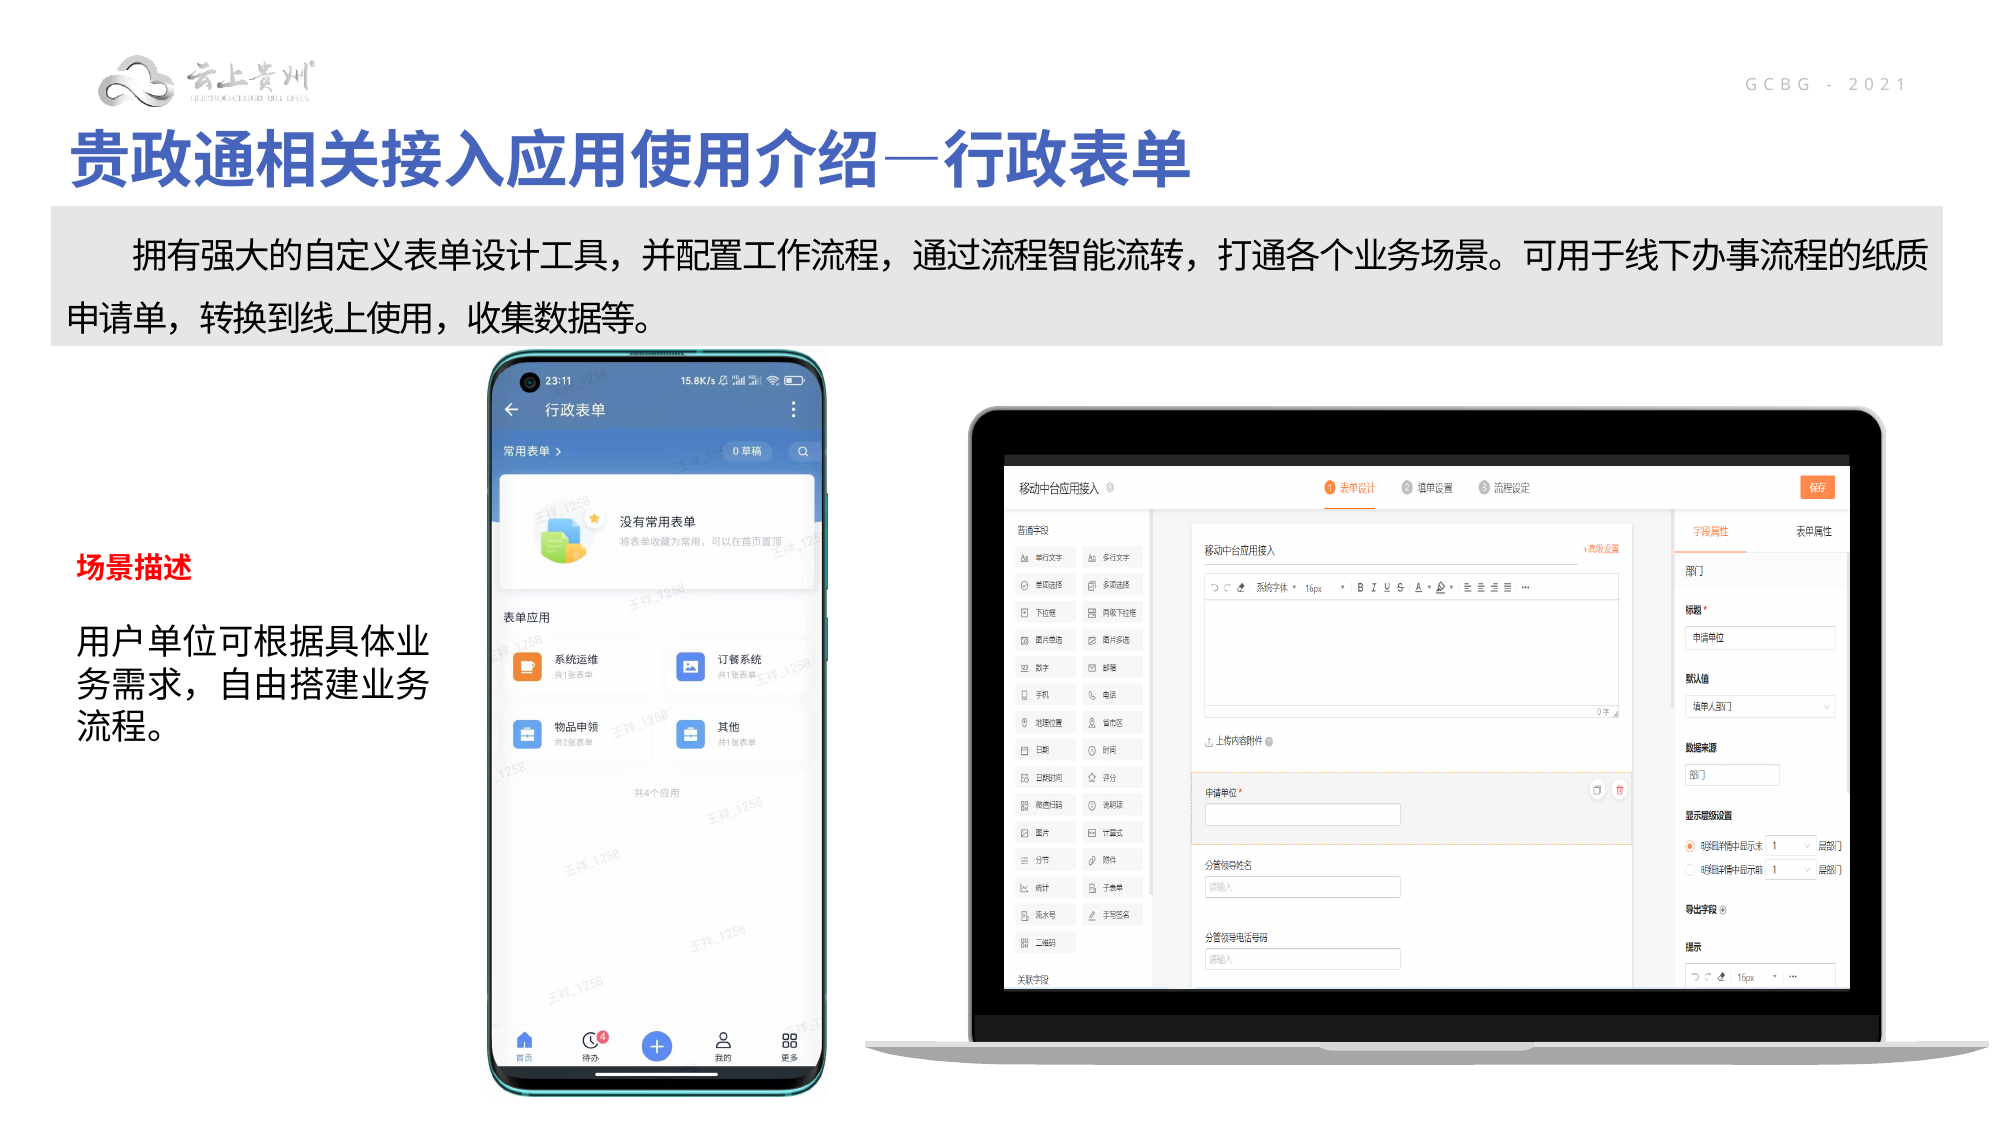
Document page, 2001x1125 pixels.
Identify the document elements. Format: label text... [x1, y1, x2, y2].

picture [98, 55, 315, 107]
picture [487, 349, 828, 1097]
text_box 场景描述 用户单位可根据具体业务需求，自由搭建业务流程。 [61, 541, 461, 755]
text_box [865, 406, 1989, 1065]
text_box 贵政通相关接入应用使用介绍—行政表单 [53, 112, 1209, 203]
text_box 拥有强大的自定义表单设计工具，并配置工作流程，通过流程智能流转，打通各个业务场景。可用于线下办事流程的纸质申请单，转换到线上使用，收集数据等。 [50, 206, 1943, 346]
